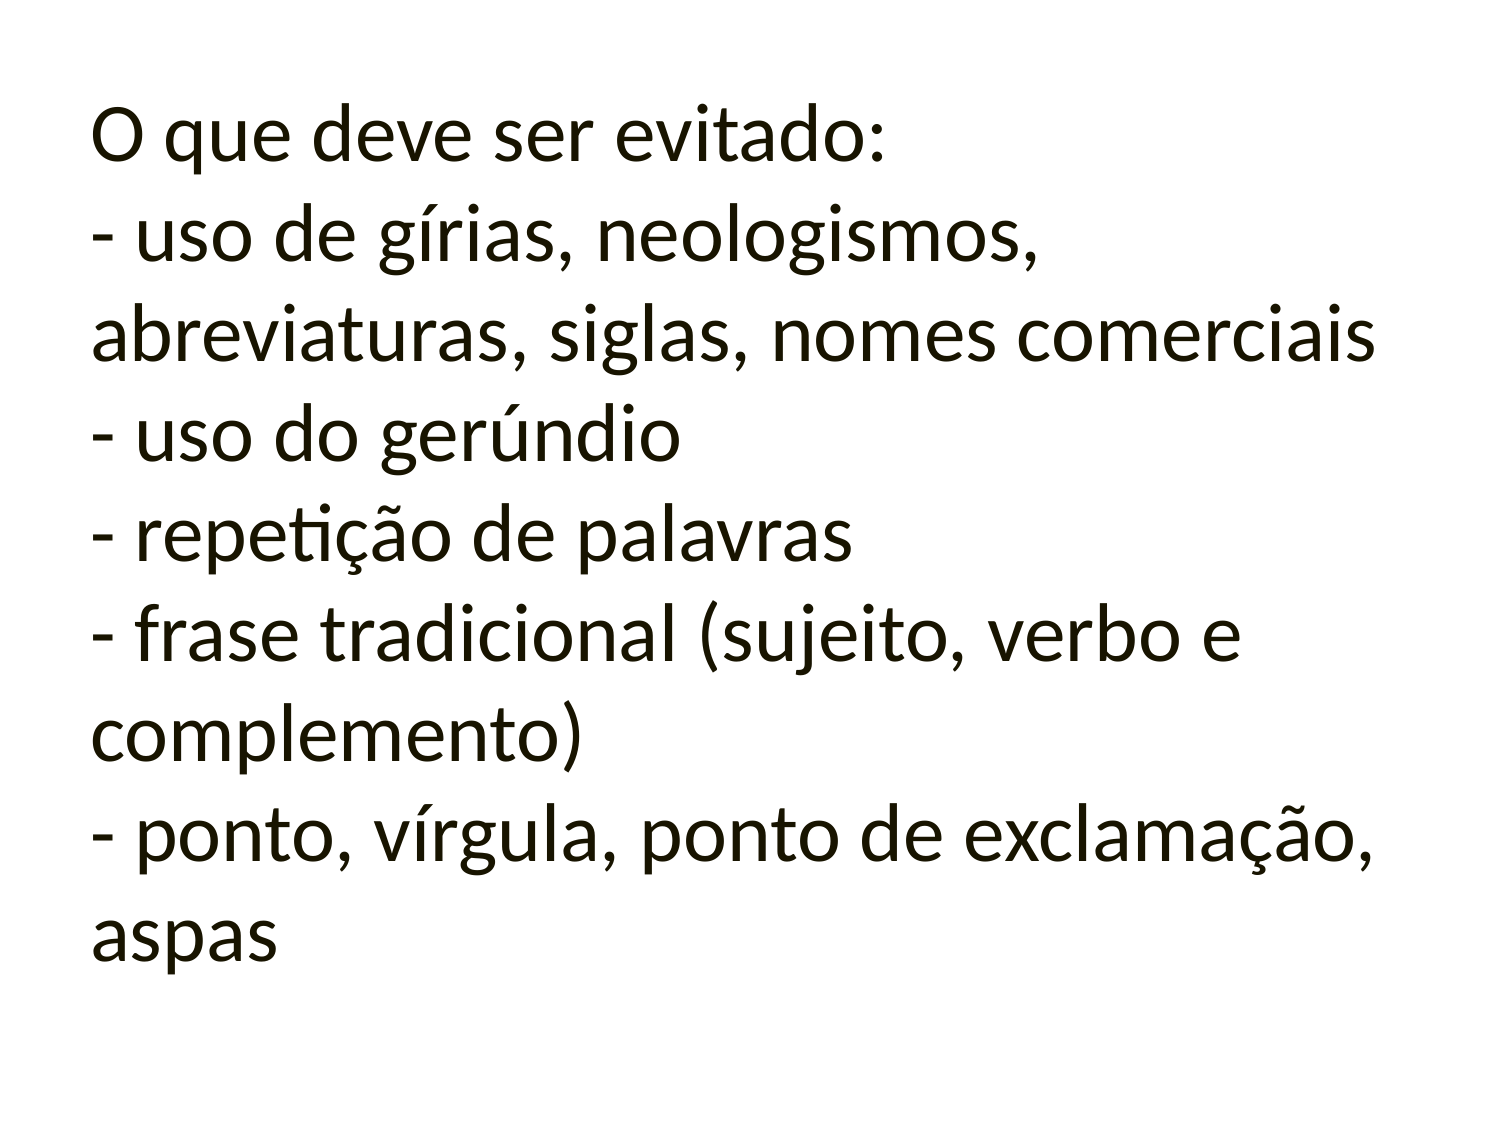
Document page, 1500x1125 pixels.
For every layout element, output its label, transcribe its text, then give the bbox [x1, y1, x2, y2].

title O que deve ser evitado: - uso de gírias, neologismos, abreviaturas, siglas, nomes comerciais - uso do gerúndio - repetição de palavras - frase tradicional (sujeito, verbo e complemento) - ponto, vírgula, ponto de exclamação, aspas [75, 45, 1425, 1012]
